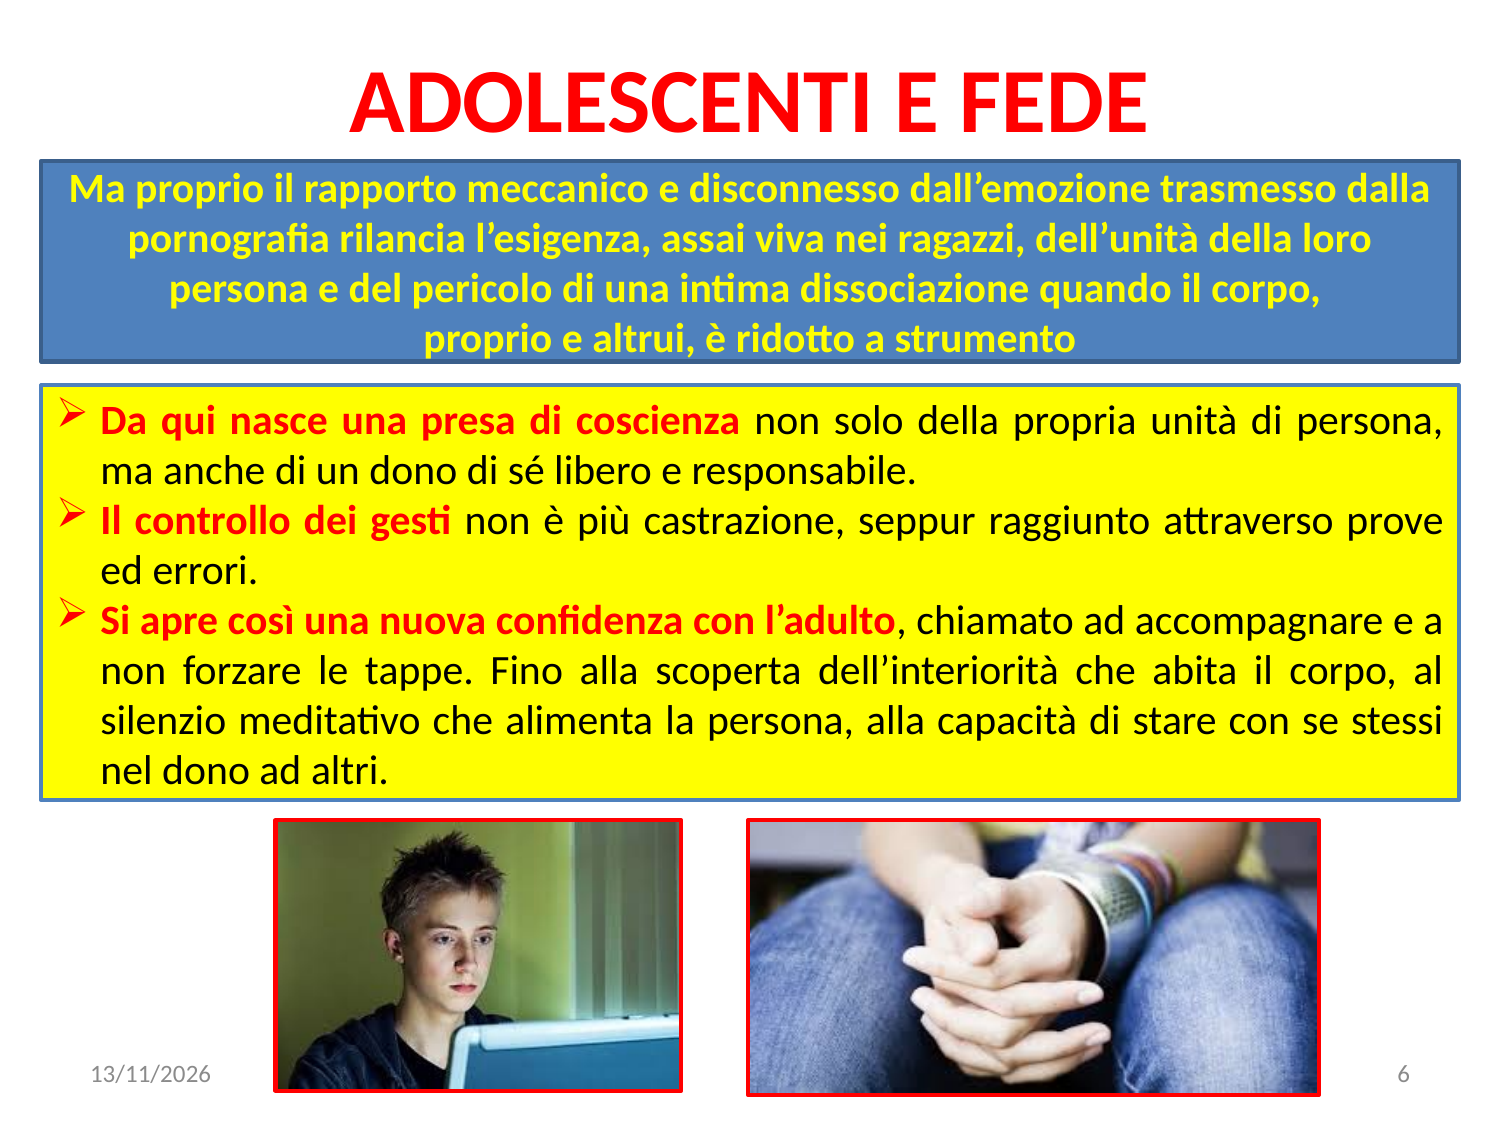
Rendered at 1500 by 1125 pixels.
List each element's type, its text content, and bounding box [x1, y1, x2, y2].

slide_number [75, 1042, 425, 1103]
text_box Ma proprio il rapporto meccanico e disconnesso dall’emozione trasmesso dalla pornografia rilancia l’esigenza, assai viva nei ragazzi, dell’unità della loro persona e del pericolo di una intima dissociazione quando il corpo, proprio e altrui, è ridotto a strumento [39, 159, 1461, 364]
picture [749, 822, 1318, 1093]
text_box Da qui nasce una presa di coscienza non solo della propria unità di persona, ma anche di un dono di sé libero e responsabile. Il controllo dei gesti non è più castrazione, seppur raggiunto attraverso prove ed errori. Si apre così una nuova confidenza con l’adulto, chiamato ad accompagnare e a non forzare le tappe. Fino alla scoperta dell’interiorità che abita il corpo, al silenzio meditativo che alimenta la persona, alla capacità di stare con se stessi nel dono ad altri. [41, 385, 1459, 801]
picture [277, 822, 680, 1089]
title ADOLESCENTI E FEDE [112, 30, 1388, 159]
slide_number 6 [1074, 1042, 1425, 1103]
